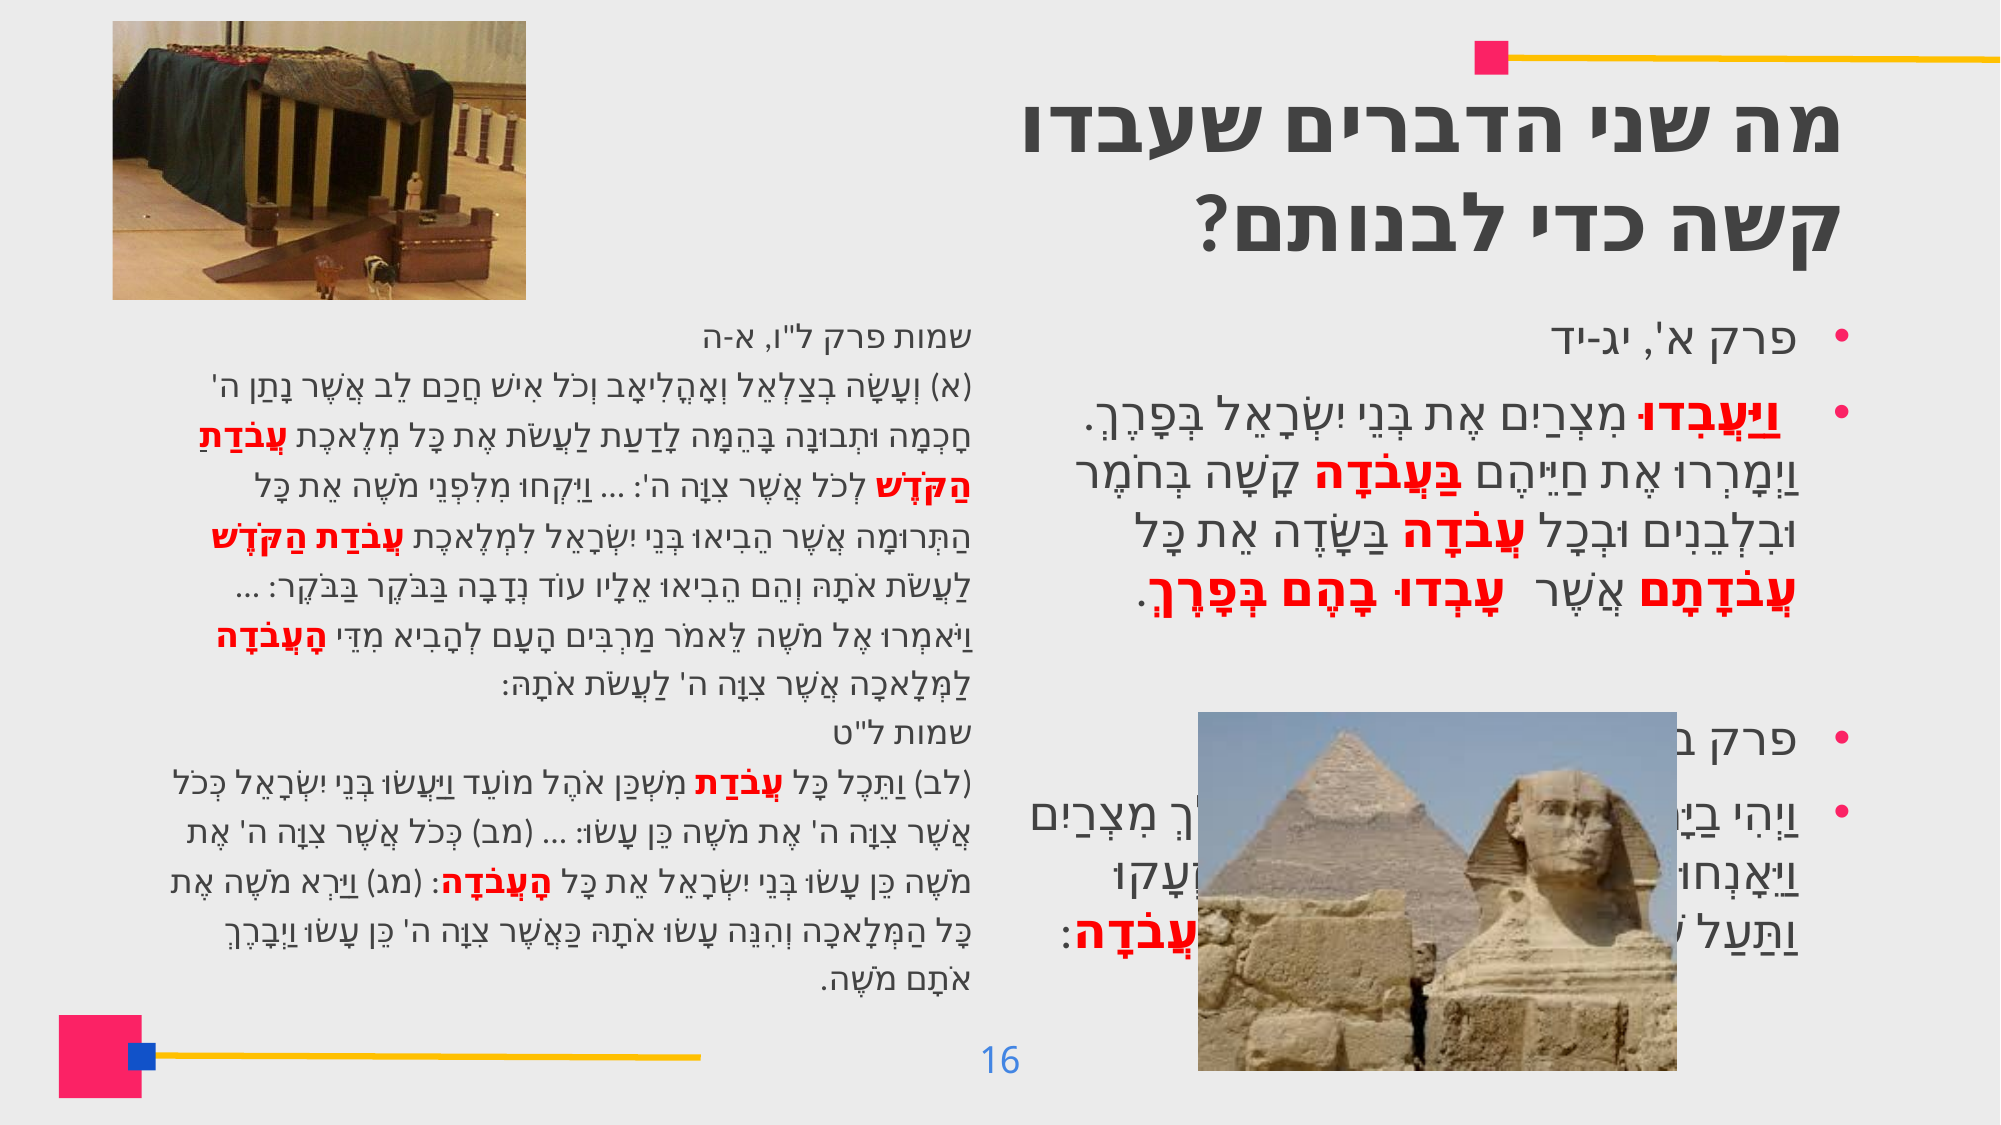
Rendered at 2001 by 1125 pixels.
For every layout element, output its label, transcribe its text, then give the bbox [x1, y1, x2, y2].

list פרק א', יג-יד וַיַּעֲבִדוּ מִצְרַיִם אֶת בְּנֵי יִשְׂרָאֵל בְּפָרֶךְ. וַיְמָרְרוּ אֶת חַיֵּיהֶם בַּעֲבֹדָה קָשָׁה בְּחֹמֶר וּבִלְבֵנִים וּבְכָל עֲבֹדָה בַּשָּׂדֶה אֵת כָּל עֲבֹדָתָם אֲשֶׁר עָבְדוּ בָהֶם בְּפָרֶךְ. פרק ב', כג וַיְהִי בַיָּמִים הָרַבִּים הָהֵם וַיָּמָת מֶלֶךְ מִצְרַיִם וַיֵּאָנְחוּ בְנֵי יִשְׂרָאֵל מִן הָעֲבֹדָה וַיִּזְעָקוּ וַתַּעַל שַׁוְעָתָם אֶל הָאֱלֹהִים מִן הָעֲבֹדָה: [1012, 299, 1863, 1014]
picture [112, 21, 527, 300]
list שמות פרק ל"ו, א-ה (א) וְעָשָׂה בְצַלְאֵל וְאָהֳלִיאָב וְכֹל אִישׁ חֲכַם לֵב אֲשֶׁר נָתַן ה' חָכְמָה וּתְבוּנָה בָּהֵמָּה לָדַעַת לַעֲשֹׂת אֶת כָּל מְלֶאכֶת עֲבֹדַת הַקֹּדֶשׁ לְכֹל אֲשֶׁר צִוָּה ה': ... וַיִּקְחוּ מִלִּפְנֵי מֹשֶׁה אֵת כָּל הַתְּרוּמָה אֲשֶׁר הֵבִיאוּ בְּנֵי יִשְׂרָאֵל לִמְלֶאכֶת עֲבֹדַת הַקֹּדֶשׁ לַעֲשֹׂת אֹתָהּ וְהֵם הֵבִיאוּ אֵלָיו עוֹד נְדָבָה בַּבֹּקֶר בַּבֹּקֶר: ... וַיֹּאמְרוּ אֶל מֹשֶׁה לֵּאמֹר מַרְבִּים הָעָם לְהָבִיא מִדֵּי הָעֲבֹדָה לַמְּלָאכָה אֲשֶׁר צִוָּה ה' לַעֲשֹׂת אֹתָהּ: שמות ל"ט (לב) וַתֵּכֶל כָּל עֲבֹדַת מִשְׁכַּן אֹהֶל מוֹעֵד וַיַּעֲשׂוּ בְּנֵי יִשְׂרָאֵל כְּכֹל אֲשֶׁר צִוָּה ה' אֶת מֹשֶׁה כֵּן עָשׂוּ: ... (מב) כְּכֹל אֲשֶׁר צִוָּה ה' אֶת מֹשֶׁה כֵּן עָשׂוּ בְּנֵי יִשְׂרָאֵל אֵת כָּל הָעֲבֹדָה: (מג) וַיַּרְא מֹשֶׁה אֶת כָּל הַמְּלָאכָה וְהִנֵּה עָשׂוּ אֹתָהּ כַּאֲשֶׁר צִוָּה ה' כֵּן עָשׂוּ וַיְבָרֶךְ אֹתָם מֹשֶׁה. [137, 299, 988, 1014]
title מה שני הדברים שעבדו קשה כדי לבנותם? [967, 59, 1863, 278]
picture [1198, 712, 1677, 1071]
